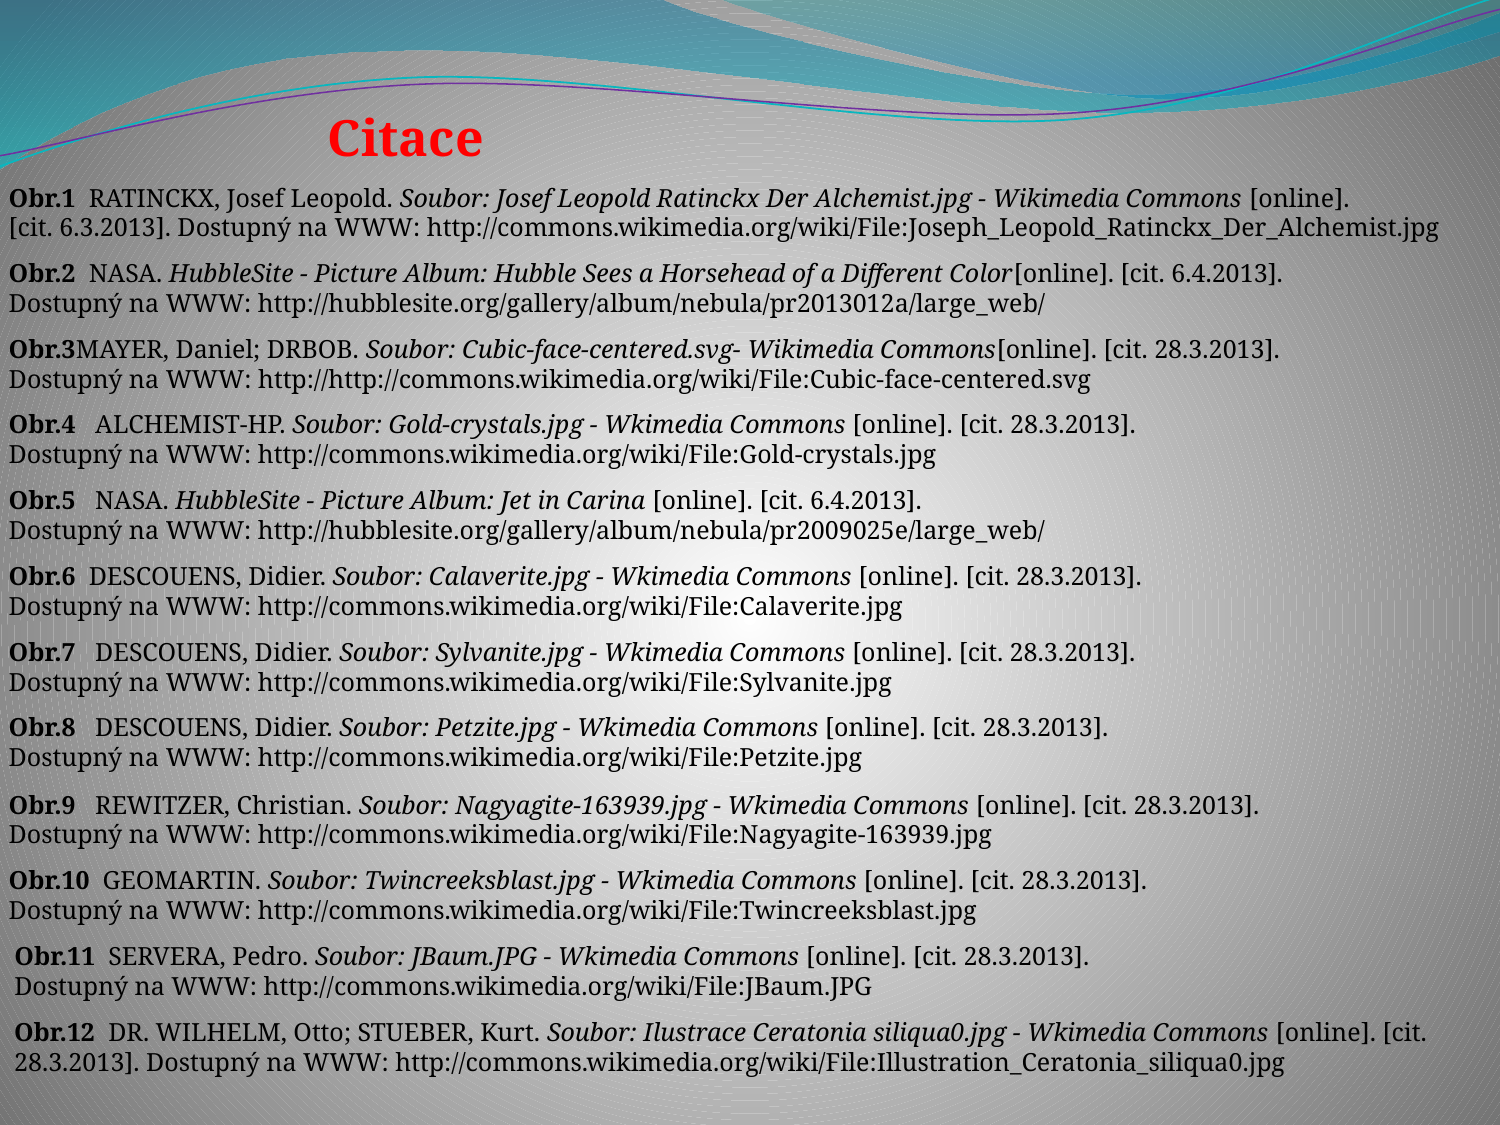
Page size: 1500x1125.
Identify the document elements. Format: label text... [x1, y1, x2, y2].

text_box Obr.1 RATINCKX, Josef Leopold. Soubor: Josef Leopold Ratinckx Der Alchemist.jpg - Wikimedia Commons [online]. [cit. 6.3.2013]. Dostupný na WWW: http://commons.wikimedia.org/wiki/File:Joseph_Leopold_Ratinckx_Der_Alchemist.jpg [0, 174, 1500, 250]
text_box Obr.8 DESCOUENS, Didier. Soubor: Petzite.jpg - Wkimedia Commons [online]. [cit. 28.3.2013]. Dostupný na WWW: http://commons.wikimedia.org/wiki/File:Petzite.jpg [0, 704, 1164, 780]
text_box Obr.6 DESCOUENS, Didier. Soubor: Calaverite.jpg - Wkimedia Commons [online]. [cit. 28.3.2013]. Dostupný na WWW: http://commons.wikimedia.org/wiki/File:Calaverite.jpg [0, 552, 1235, 628]
text_box Obr.9 REWITZER, Christian. Soubor: Nagyagite-163939.jpg - Wkimedia Commons [online]. [cit. 28.3.2013]. Dostupný na WWW: http://commons.wikimedia.org/wiki/File:Nagyagite-163939.jpg [0, 781, 1306, 857]
text_box Obr.2 NASA. HubbleSite - Picture Album: Hubble Sees a Horsehead of a Different Color[online]. [cit. 6.4.2013]. Dostupný na WWW: http://hubblesite.org/gallery/album/nebula/pr2013012a/large_web/ [0, 250, 1306, 325]
text_box Obr.11 SERVERA, Pedro. Soubor: JBaum.JPG - Wkimedia Commons [online]. [cit. 28.3.2013]. Dostupný na WWW: http://commons.wikimedia.org/wiki/File:JBaum.JPG [0, 933, 1164, 1008]
text_box Obr.12 DR. WILHELM, Otto; STUEBER, Kurt. Soubor: Ilustrace Ceratonia siliqua0.jpg - Wkimedia Commons [online]. [cit. 28.3.2013]. Dostupný na WWW: http://commons.wikimedia.org/wiki/File:Illustration_Ceratonia_siliqua0.jpg [0, 1008, 1500, 1084]
text_box Obr.10 GEOMARTIN. Soubor: Twincreeksblast.jpg - Wkimedia Commons [online]. [cit. 28.3.2013]. Dostupný na WWW: http://commons.wikimedia.org/wiki/File:Twincreeksblast.jpg [0, 857, 1258, 933]
text_box Obr.7 DESCOUENS, Didier. Soubor: Sylvanite.jpg - Wkimedia Commons [online]. [cit. 28.3.2013]. Dostupný na WWW: http://commons.wikimedia.org/wiki/File:Sylvanite.jpg [0, 628, 1211, 704]
text_box Citace [312, 98, 502, 174]
text_box Obr.5 NASA. HubbleSite - Picture Album: Jet in Carina [online]. [cit. 6.4.2013]. Dostupný na WWW: http://hubblesite.org/gallery/album/nebula/pr2009025e/large_web/ [0, 477, 1211, 552]
text_box Obr.3MAYER, Daniel; DRBOB. Soubor: Cubic-face-centered.svg- Wikimedia Commons[online]. [cit. 28.3.2013]. Dostupný na WWW: http://http://commons.wikimedia.org/wiki/File:Cubic-face-centered.svg [0, 326, 1377, 401]
text_box Obr.4 ALCHEMIST-HP. Soubor: Gold-crystals.jpg - Wkimedia Commons [online]. [cit. 28.3.2013]. Dostupný na WWW: http://commons.wikimedia.org/wiki/File:Gold-crystals.jpg [0, 401, 1211, 477]
